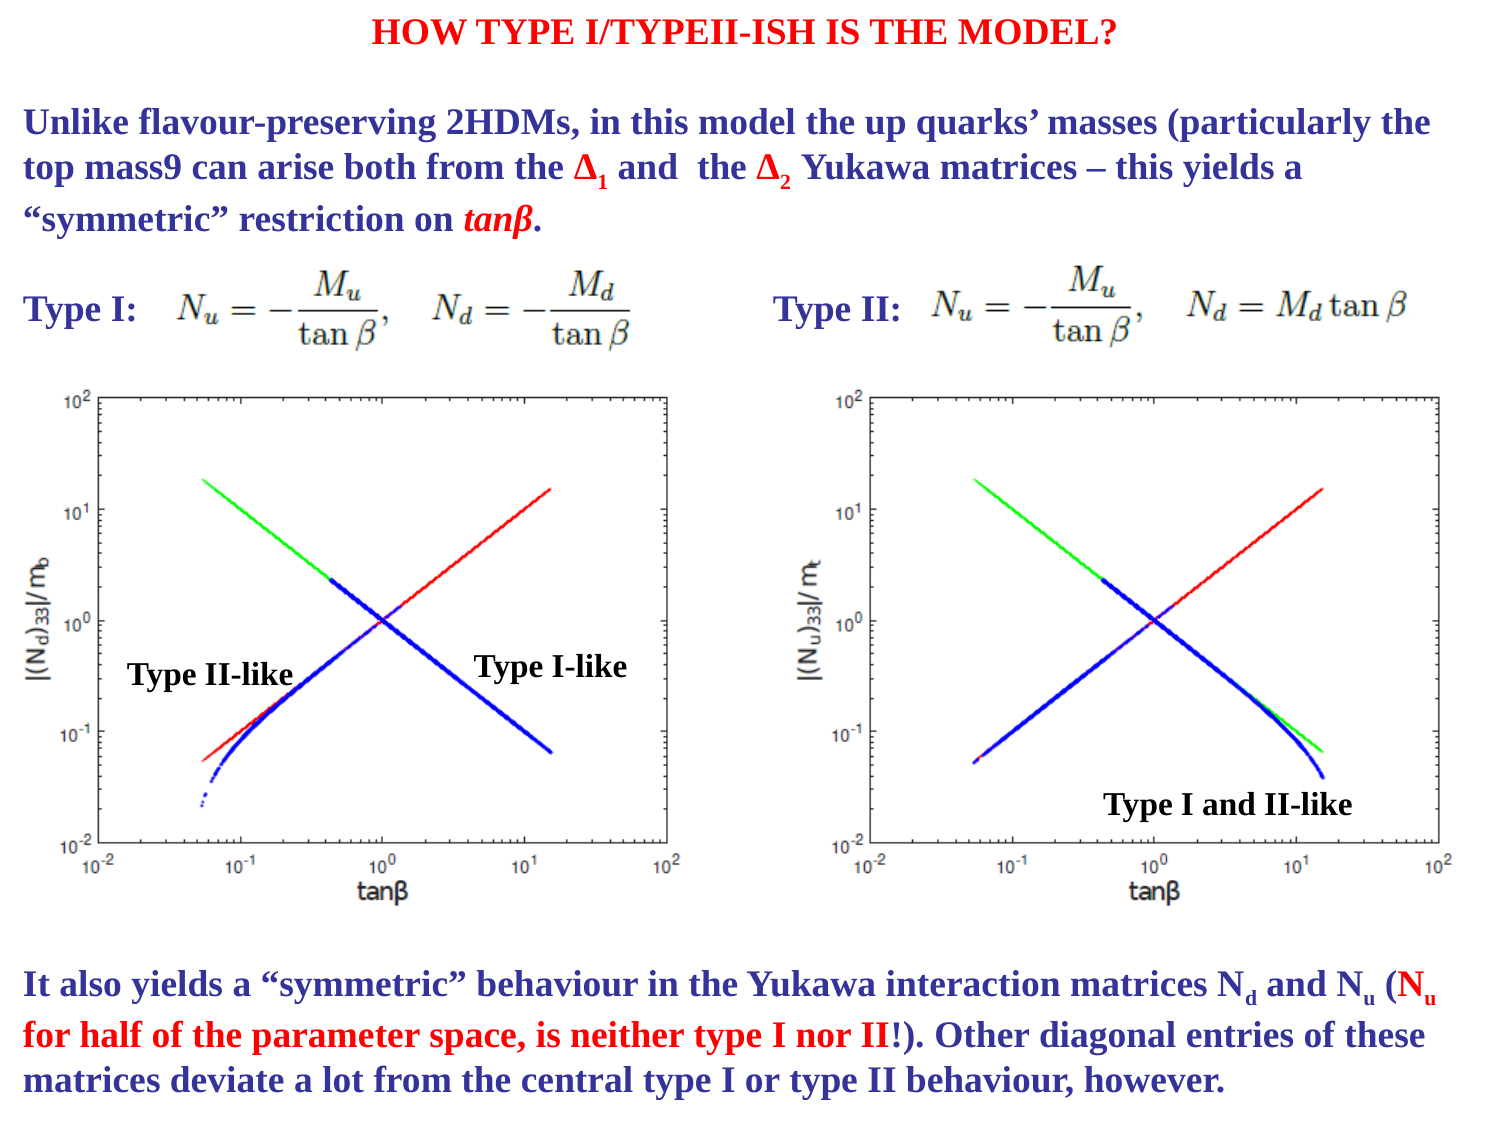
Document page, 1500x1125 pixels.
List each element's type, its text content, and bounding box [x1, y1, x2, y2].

picture [915, 255, 1410, 351]
text_box HOW TYPE I/TYPEII-ISH IS THE MODEL? Unlike flavour-preserving 2HDMs, in this model the up quarks’ masses (particularly the top mass9 can arise both from the Δ1 and the Δ2 Yukawa matrices – this yields a “symmetric” restriction on tanβ. Type I: Type II: It also yields a “symmetric” behaviour in the Yukawa interaction matrices Nd and Nu (Nu for half of the parameter space, is neither type I nor II!). Other diagonal entries of these matrices deviate a lot from the central type I or type II behaviour, however. [8, 0, 1483, 371]
picture [0, 373, 1499, 913]
picture [159, 255, 635, 356]
text_box HOW TYPE I/TYPEII-ISH IS THE MODEL? Unlike flavour-preserving 2HDMs, in this model the up quarks’ masses (particularly the top mass9 can arise both from the Δ1 and the Δ2 Yukawa matrices – this yields a “symmetric” restriction on tanβ. Type I: Type II: It also yields a “symmetric” behaviour in the Yukawa interaction matrices Nd and Nu (Nu for half of the parameter space, is neither type I nor II!). Other diagonal entries of these matrices deviate a lot from the central type I or type II behaviour, however. [8, 921, 1483, 1107]
